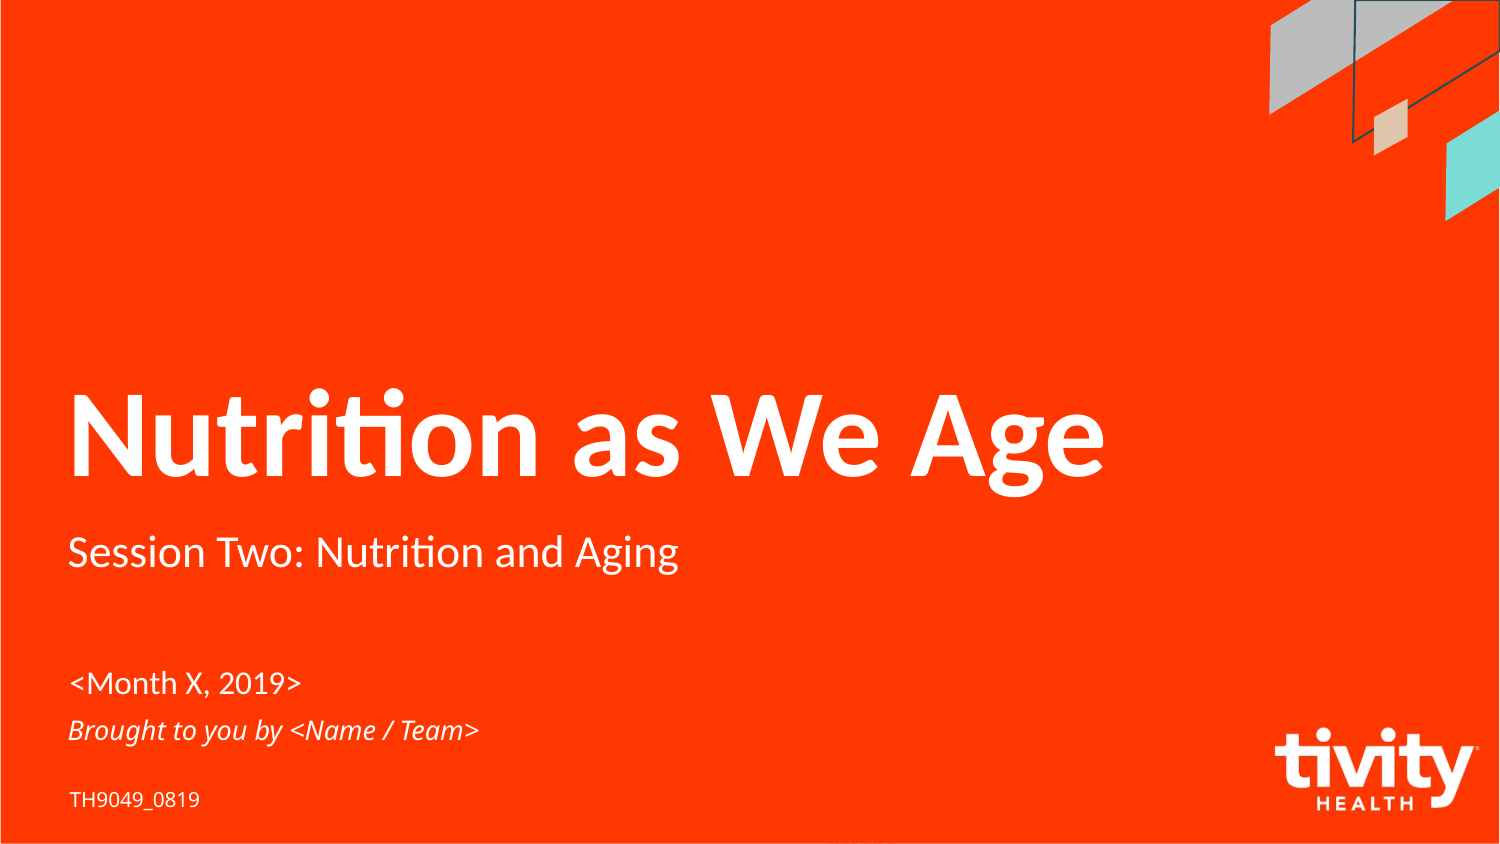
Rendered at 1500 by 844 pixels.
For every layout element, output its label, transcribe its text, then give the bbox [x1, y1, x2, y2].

list <Month X, 2019> [69, 661, 1097, 712]
title Nutrition as We Age [67, 45, 1283, 502]
list Brought to you by <Name / Team> [67, 713, 1097, 765]
list Session Two: Nutrition and Aging [67, 527, 1283, 639]
list TH9049_0819 [69, 787, 1097, 835]
picture [1261, 707, 1489, 827]
